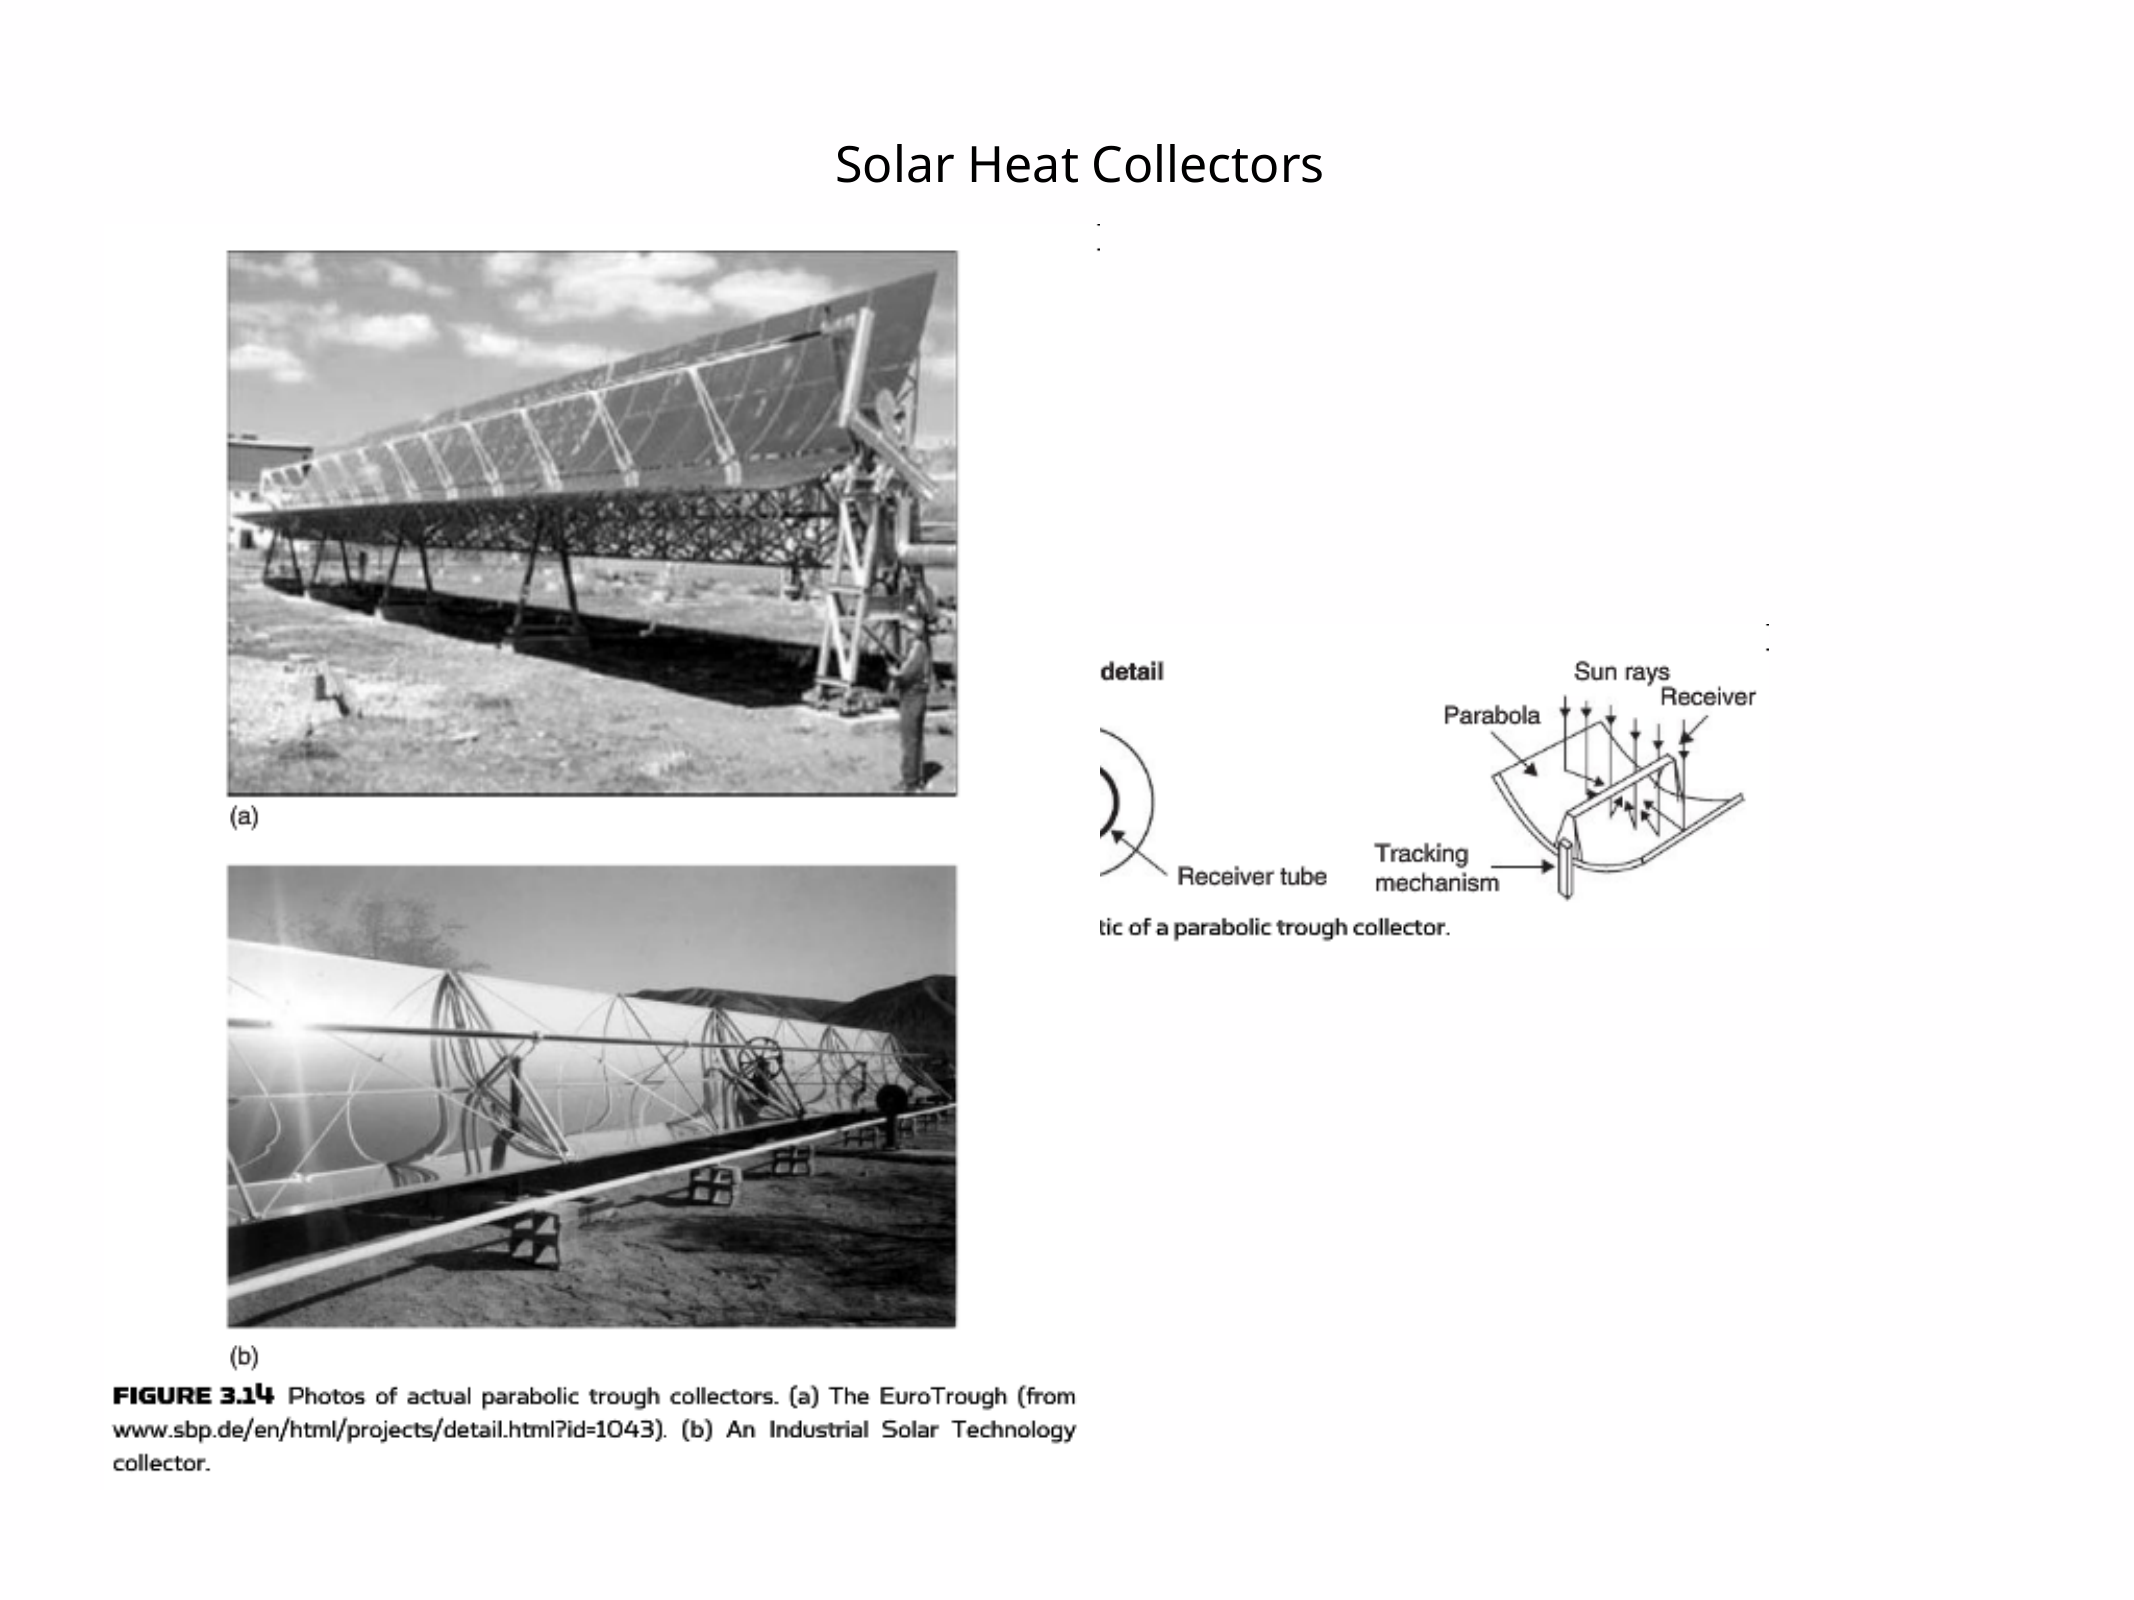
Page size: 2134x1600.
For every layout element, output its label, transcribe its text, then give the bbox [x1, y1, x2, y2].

picture [103, 224, 1769, 1490]
text_box Solar Heat Collectors [820, 124, 1340, 200]
